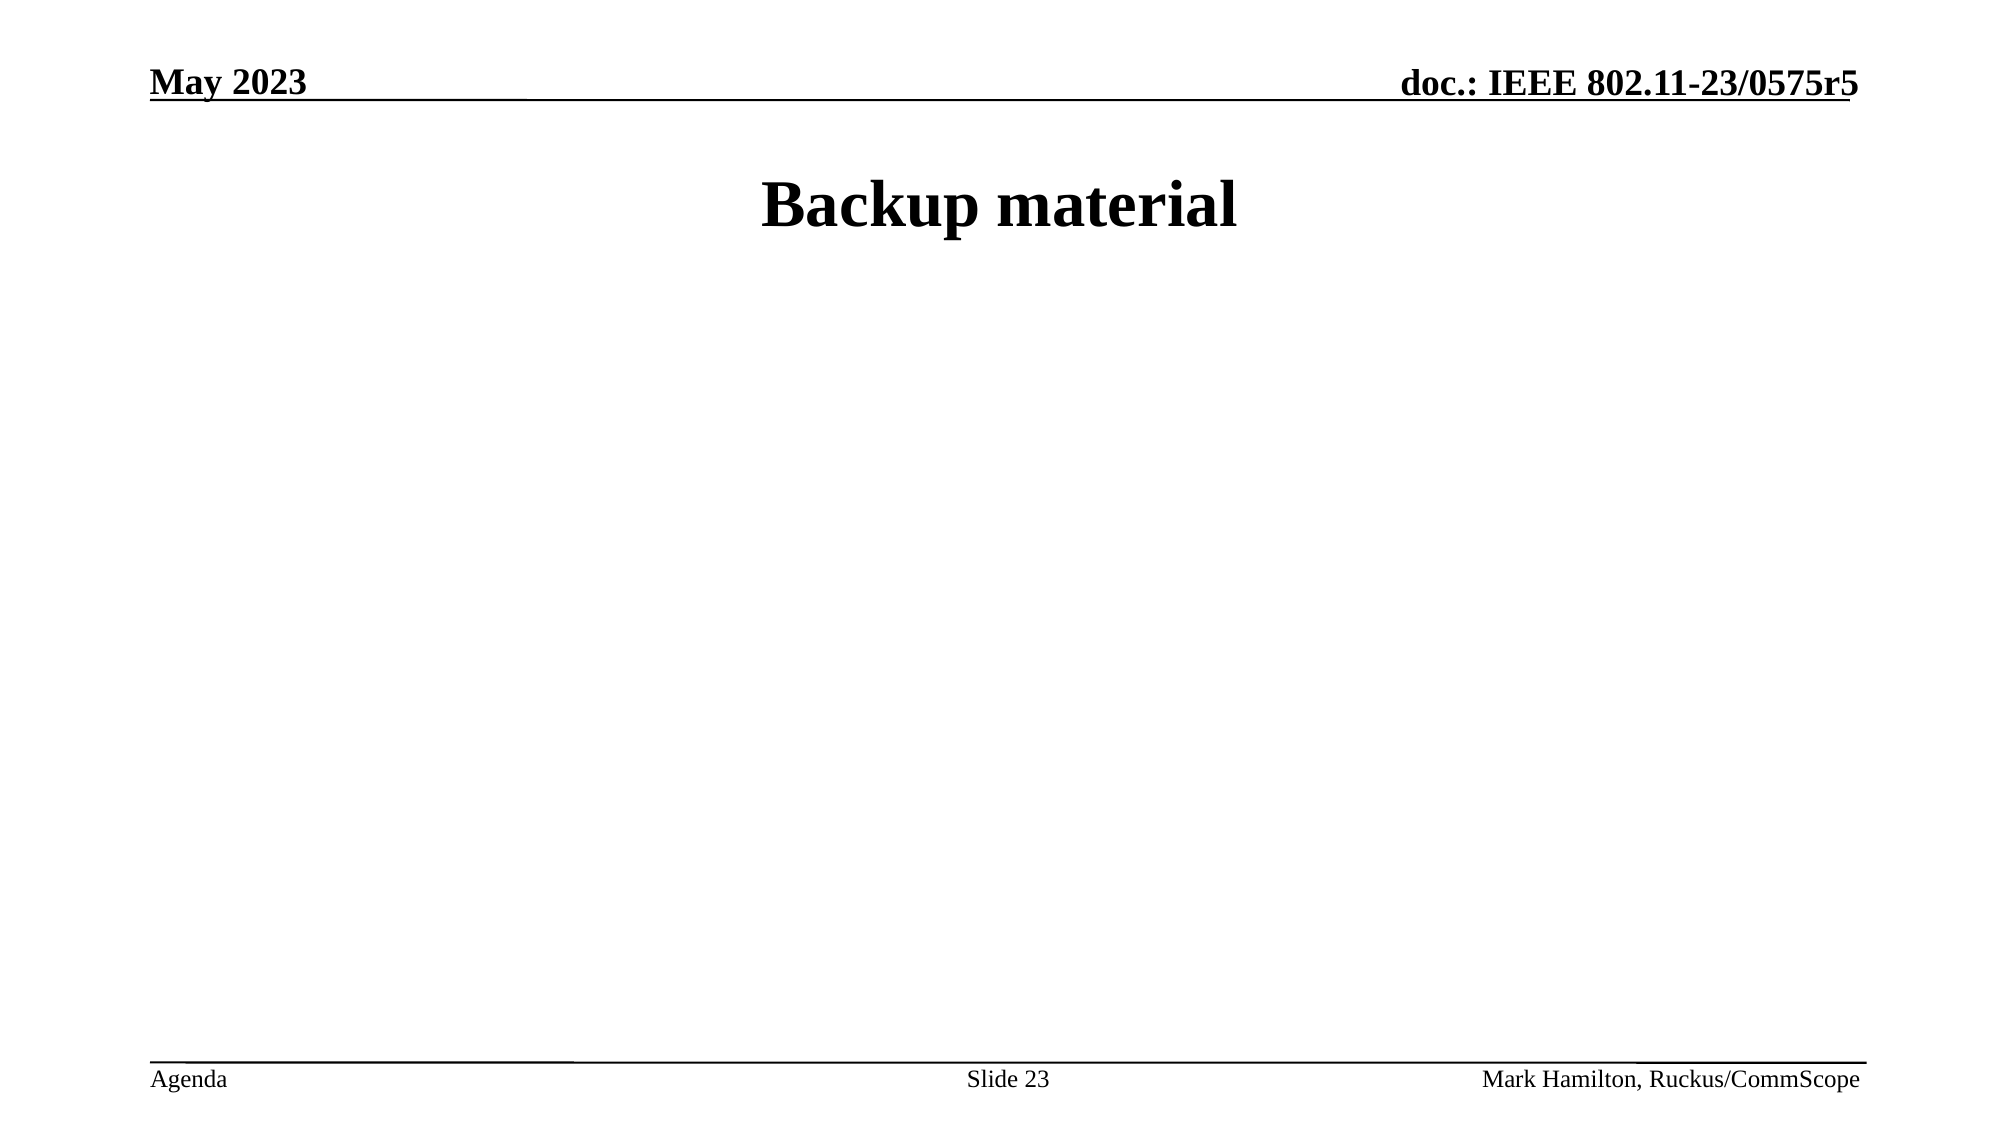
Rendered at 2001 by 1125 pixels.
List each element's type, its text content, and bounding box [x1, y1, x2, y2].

title Backup material [149, 112, 1850, 288]
slide_number Slide 23 [950, 1061, 1067, 1123]
